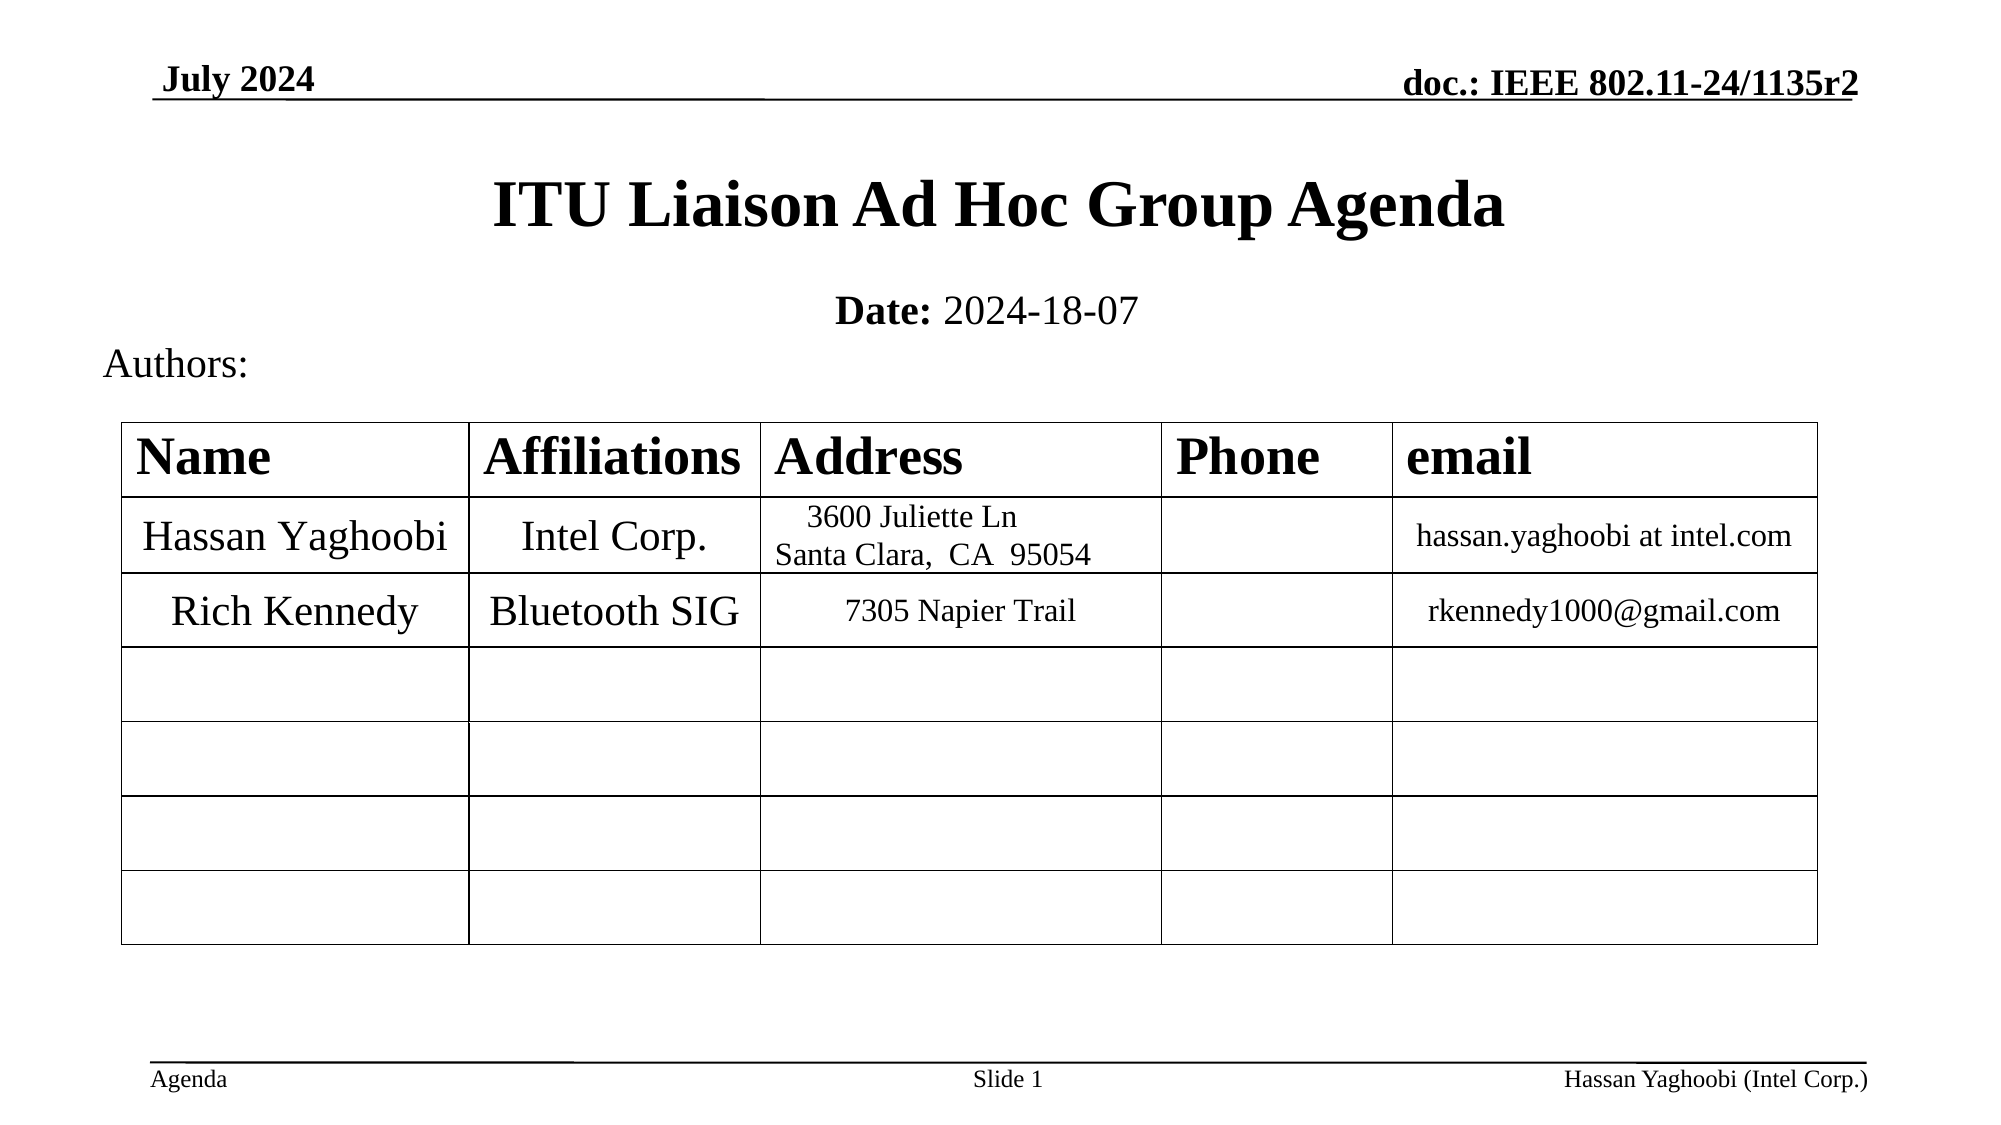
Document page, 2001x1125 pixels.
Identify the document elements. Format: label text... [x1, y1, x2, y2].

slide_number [152, 54, 563, 100]
text_box Authors: [87, 328, 325, 392]
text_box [101, 421, 1860, 1036]
list Date: 2024-18-07 [137, 274, 1838, 338]
slide_number Slide 1 [950, 1061, 1067, 1123]
footer Hassan Yaghoobi (Intel Corp.) [1171, 1061, 1869, 1093]
title ITU Liaison Ad Hoc Group Agenda [149, 112, 1850, 288]
